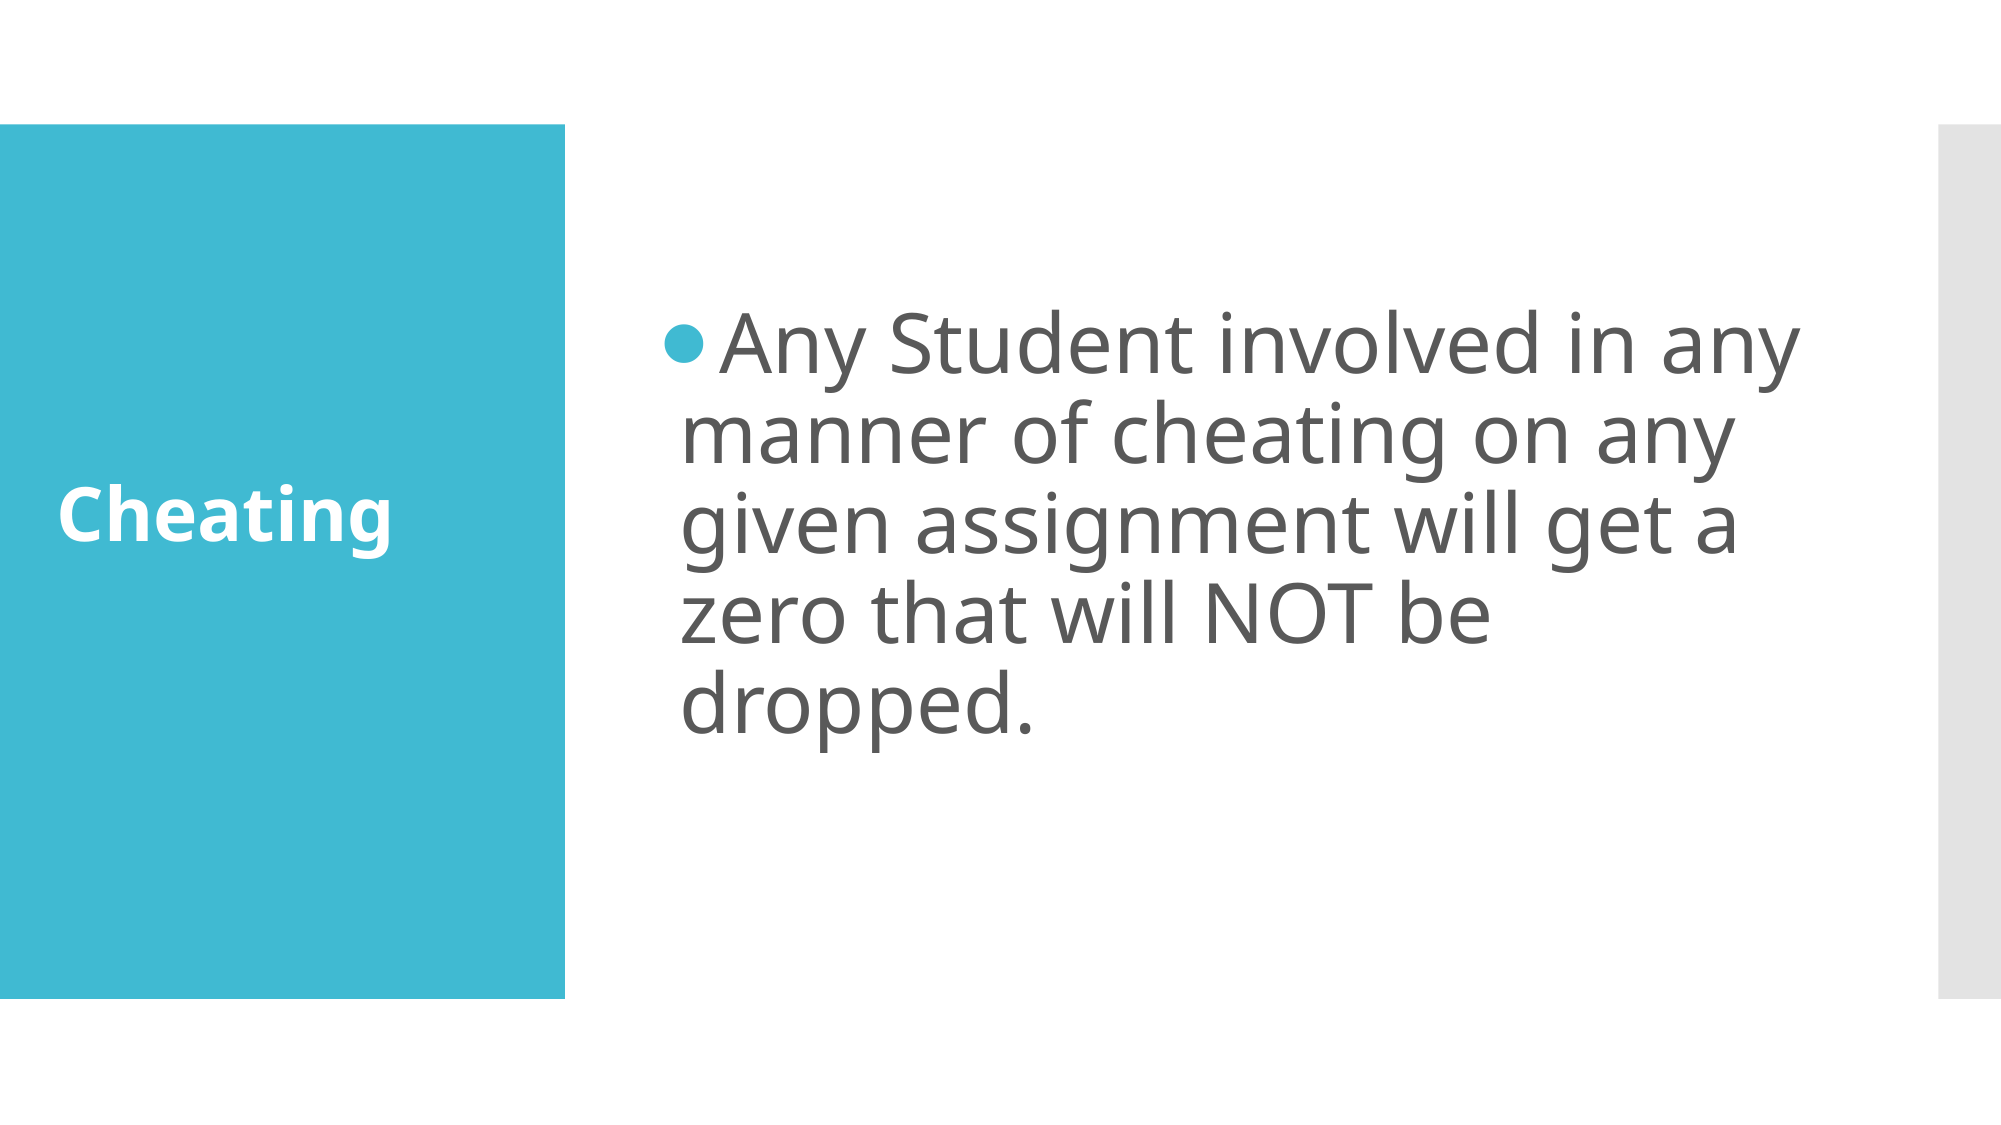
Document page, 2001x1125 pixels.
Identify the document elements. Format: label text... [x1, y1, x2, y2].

title Cheating [41, 184, 525, 940]
list Any Student involved in any manner of cheating on any given assignment will get a zero that will NOT be dropped. [634, 141, 1835, 982]
